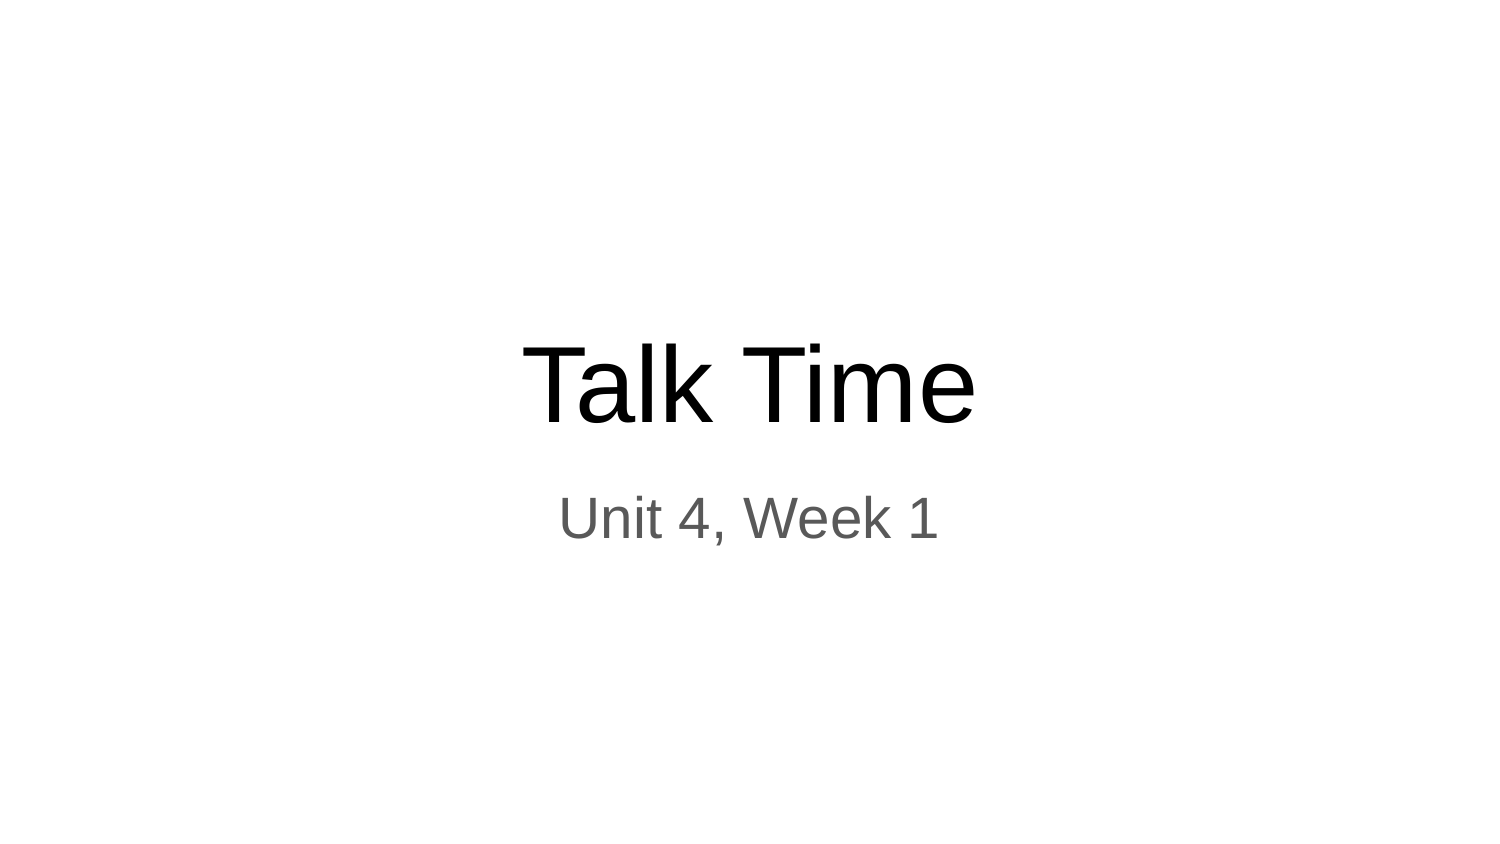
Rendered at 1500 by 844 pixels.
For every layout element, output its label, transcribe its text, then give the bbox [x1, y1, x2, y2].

title Talk Time [51, 122, 1449, 459]
subtitle Unit 4, Week 1 [51, 464, 1449, 595]
